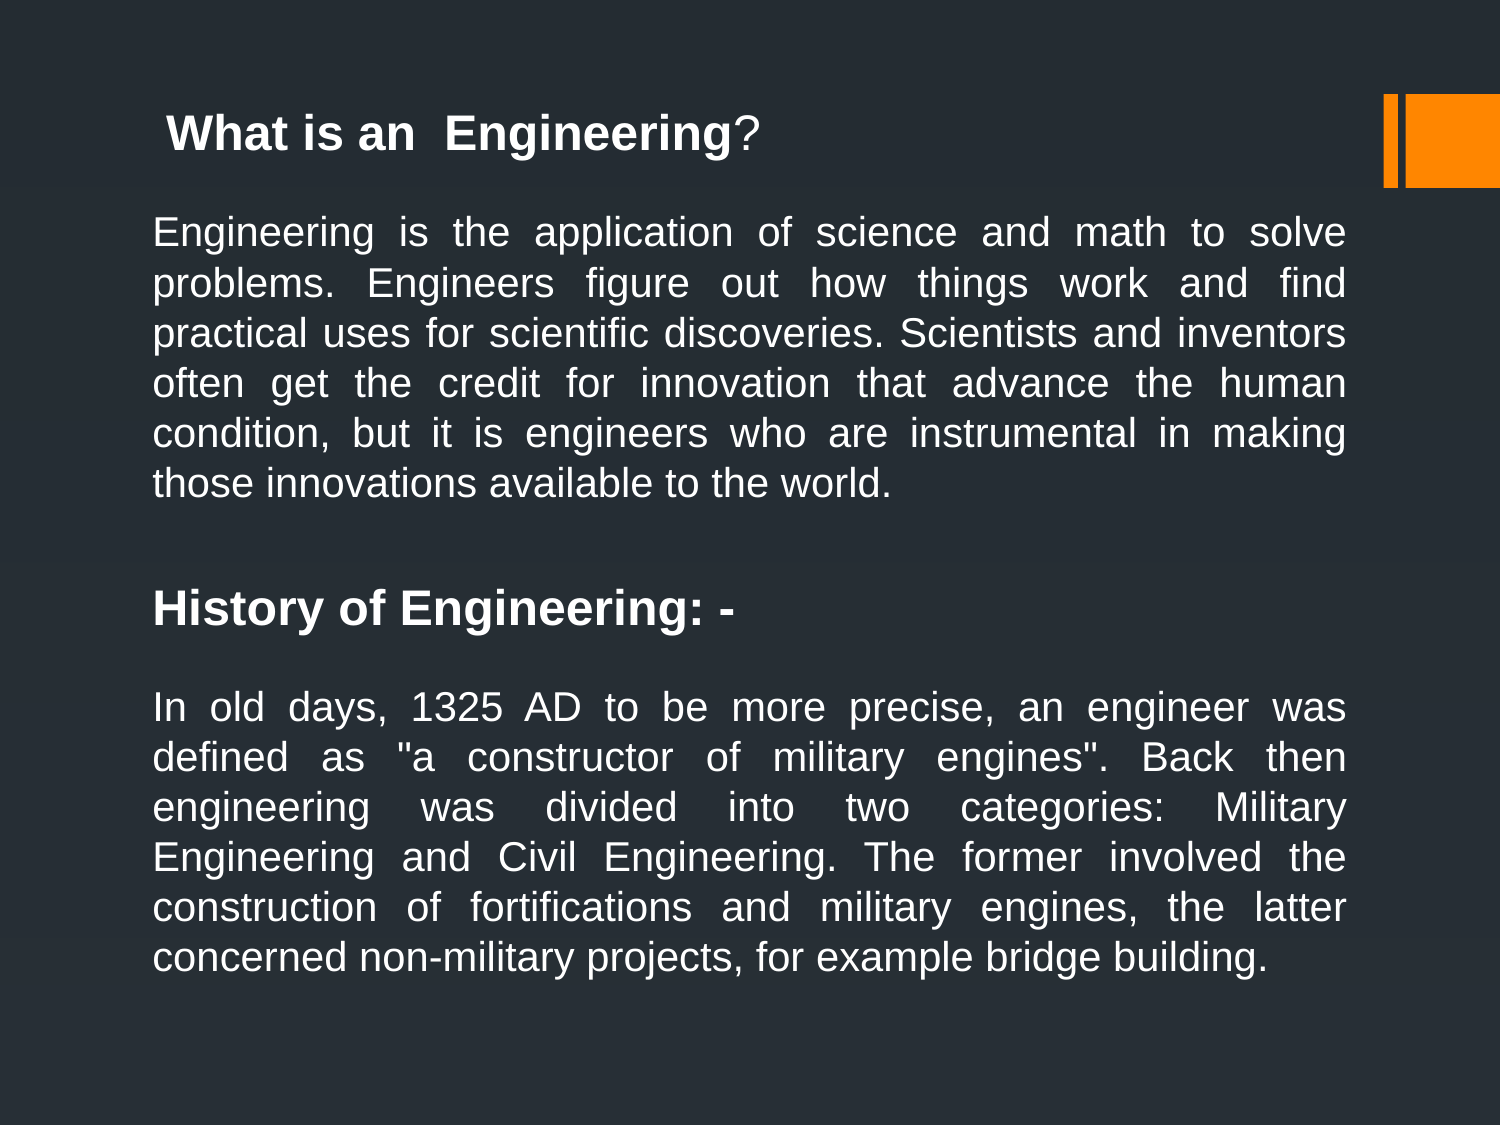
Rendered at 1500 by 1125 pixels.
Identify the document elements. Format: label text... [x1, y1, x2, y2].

text_box History of Engineering: - In old days, 1325 AD to be more precise, an engineer was defined as "a constructor of military engines". Back then engineering was divided into two categories: Military Engineering and Civil Engineering. The former involved the construction of fortifications and military engines, the latter concerned non-military projects, for example bridge building. [137, 567, 1363, 988]
text_box What is an Engineering? Engineering is the application of science and math to solve problems. Engineers figure out how things work and find practical uses for scientific discoveries. Scientists and inventors often get the credit for innovation that advance the human condition, but it is engineers who are instrumental in making those innovations available to the world. [137, 92, 1363, 513]
